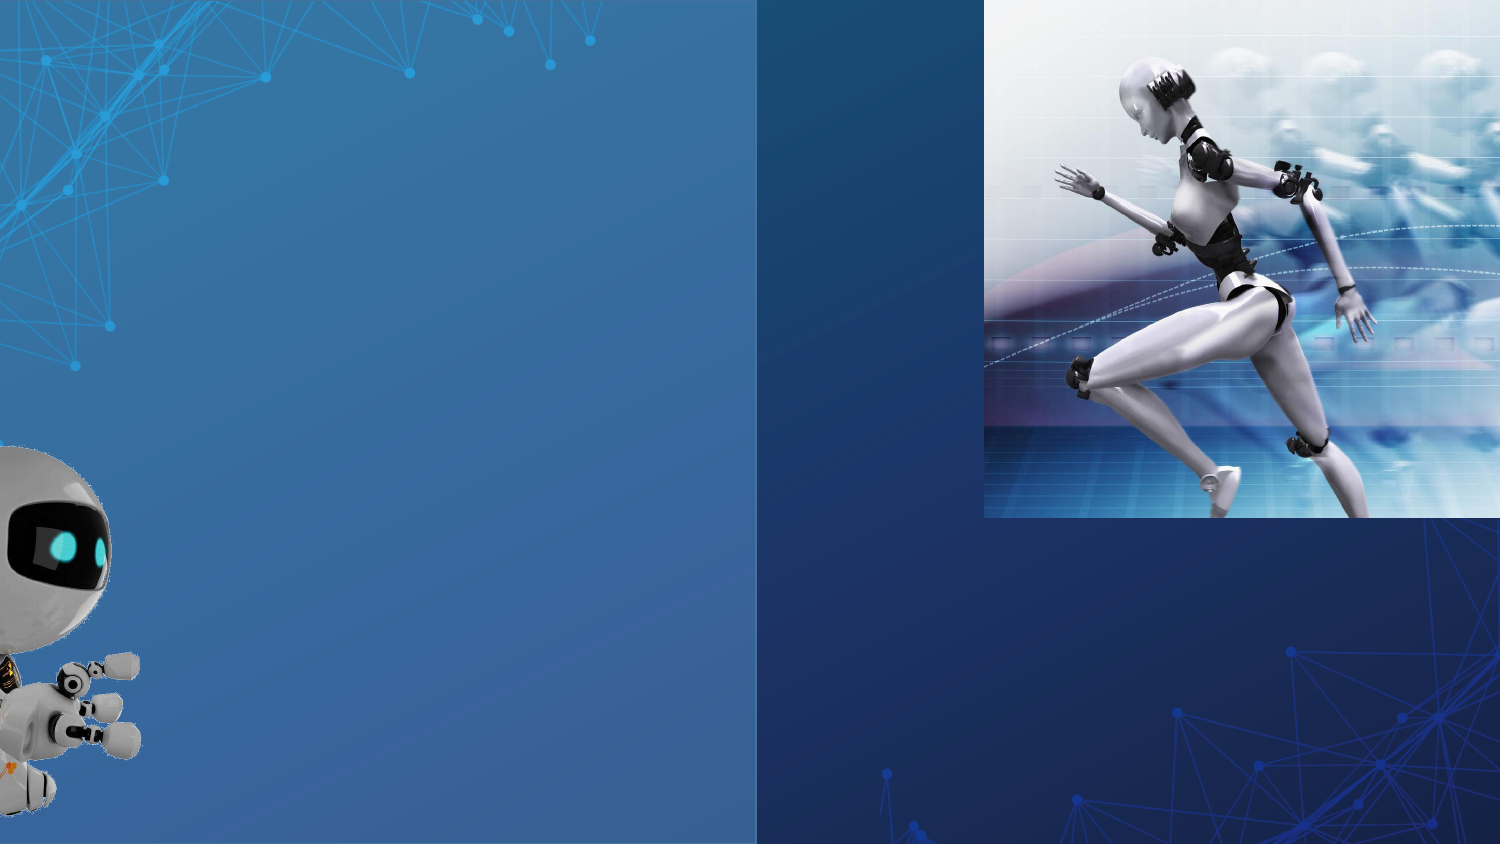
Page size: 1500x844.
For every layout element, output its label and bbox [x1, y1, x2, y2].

picture [757, 0, 1500, 844]
text_box [0, 0, 757, 844]
picture [0, 426, 225, 844]
